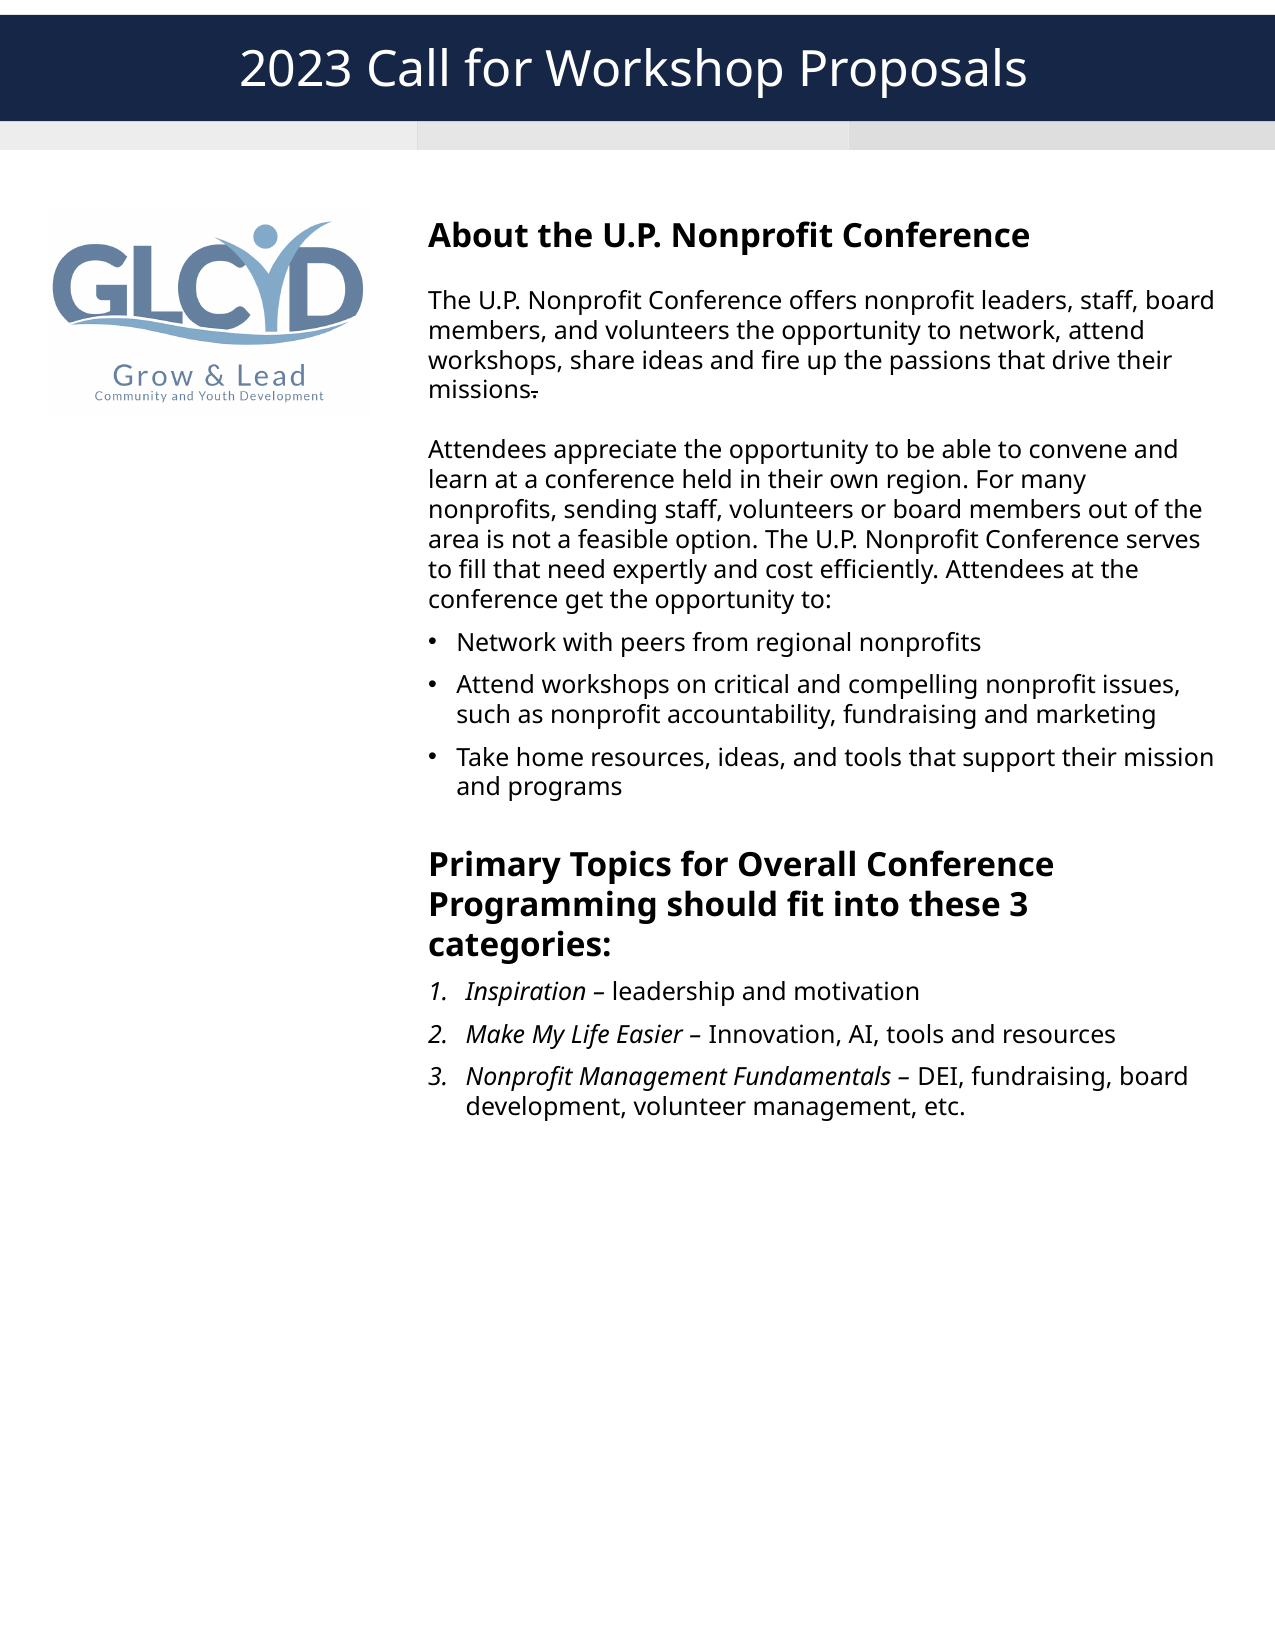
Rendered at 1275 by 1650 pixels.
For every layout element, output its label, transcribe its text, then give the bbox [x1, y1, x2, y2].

picture [0, 112, 1275, 151]
text_box About the U.P. Nonprofit Conference The U.P. Nonprofit Conference offers nonprofit leaders, staff, board members, and volunteers the opportunity to network, attend workshops, share ideas and fire up the passions that drive their missions. Attendees appreciate the opportunity to be able to convene and learn at a conference held in their own region. For many nonprofits, sending staff, volunteers or board members out of the area is not a feasible option. The U.P. Nonprofit Conference serves to fill that need expertly and cost efficiently. Attendees at the conference get the opportunity to: Network with peers from regional nonprofits Attend workshops on critical and compelling nonprofit issues, such as nonprofit accountability, fundraising and marketing Take home resources, ideas, and tools that support their mission and programs Primary Topics for Overall Conference Programming should fit into these 3 categories: Inspiration – leadership and motivation Make My Life Easier – Innovation, AI, tools and resources Nonprofit Management Fundamentals – DEI, fundraising, board development, volunteer management, etc. [413, 206, 1235, 1128]
text_box [0, 14, 1275, 111]
text_box 2023 Call for Workshop Proposals [47, 29, 1235, 105]
picture [46, 203, 372, 418]
